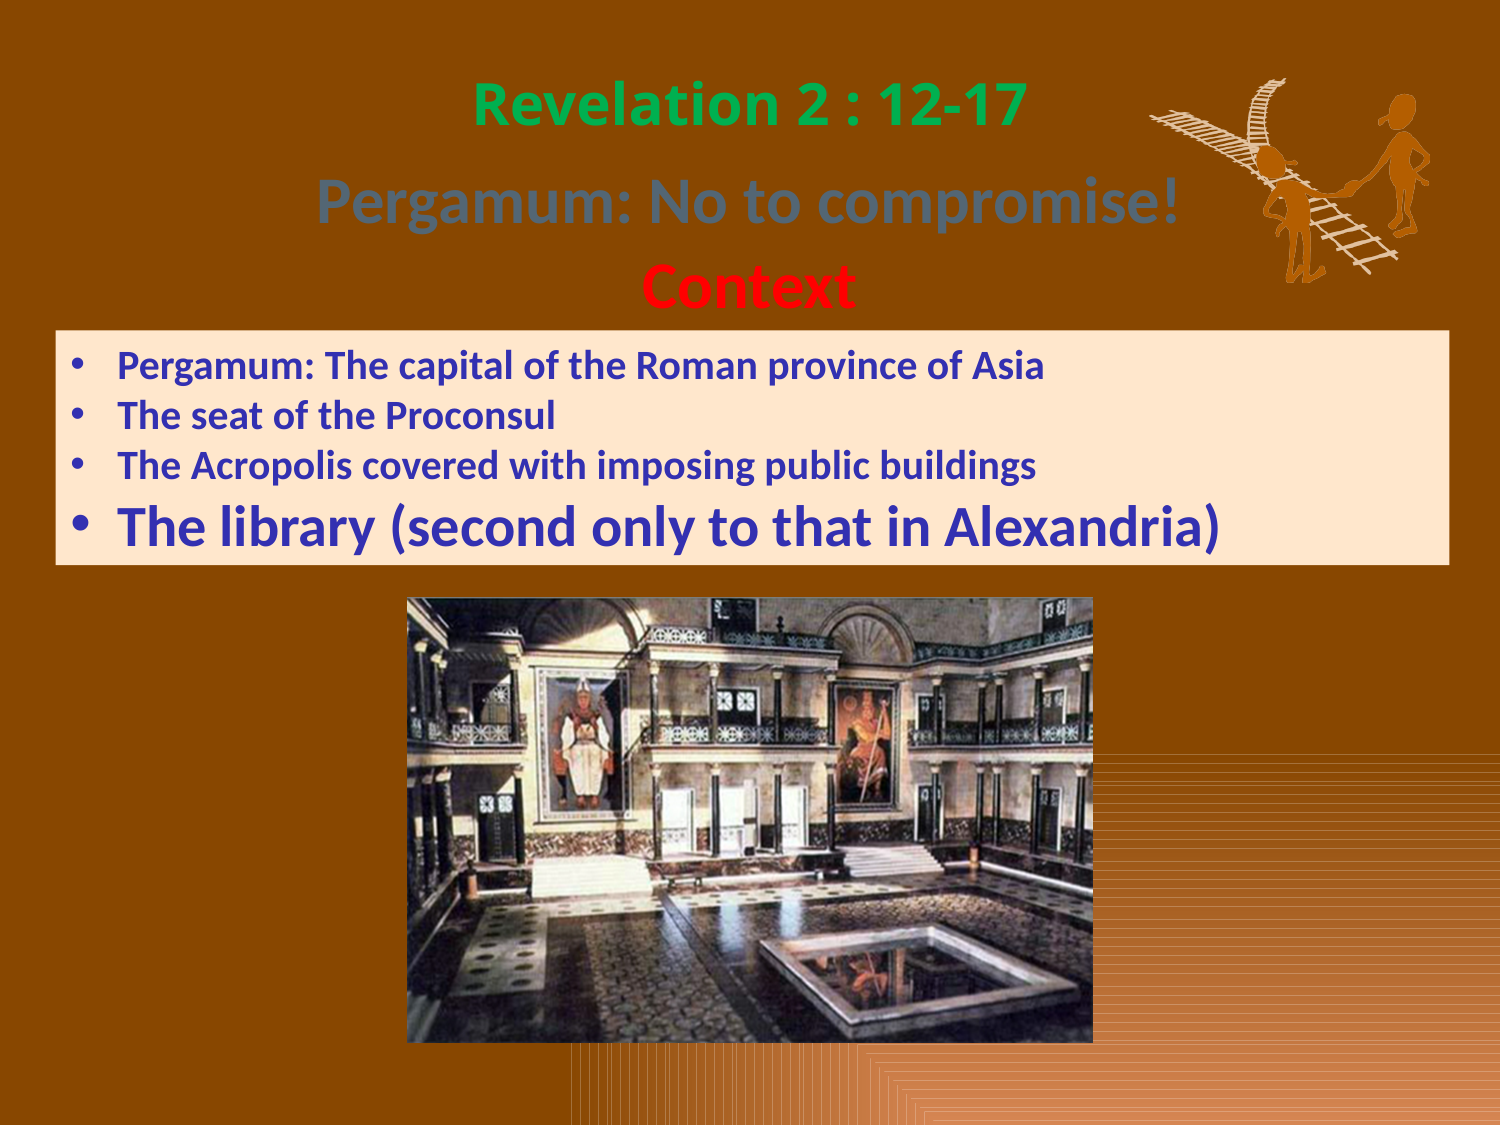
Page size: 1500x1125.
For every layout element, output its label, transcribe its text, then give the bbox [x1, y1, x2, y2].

text_box Context [361, 234, 1139, 330]
picture [406, 597, 1094, 1044]
subtitle Pergamum: No to compromise! [88, 149, 1142, 252]
title Revelation 2 : 12-17 [129, 42, 1371, 149]
picture [1149, 77, 1430, 283]
text_box Pergamum: The capital of the Roman province of Asia The seat of the Proconsul The Acropolis covered with imposing public buildings The library (second only to that in Alexandria) [55, 330, 1450, 566]
